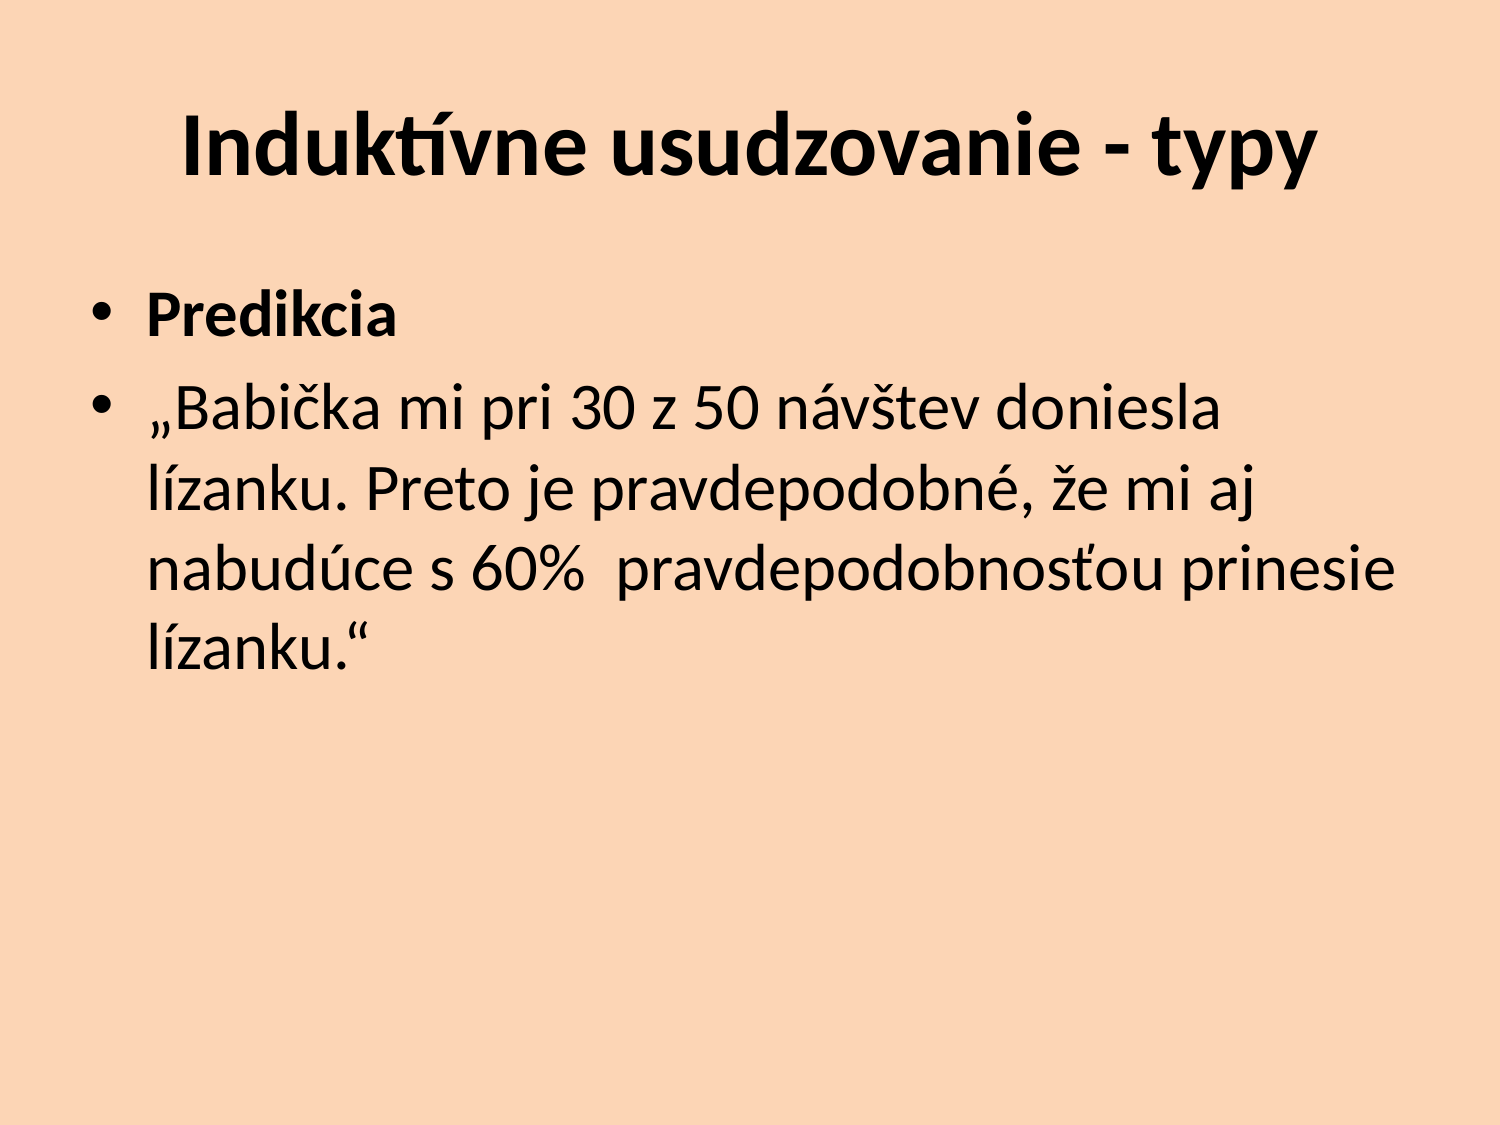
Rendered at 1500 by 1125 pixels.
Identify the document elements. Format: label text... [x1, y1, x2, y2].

list Predikcia „Babička mi pri 30 z 50 návštev doniesla lízanku. Preto je pravdepodobné, že mi aj nabudúce s 60% pravdepodobnosťou prinesie lízanku.“ [75, 262, 1425, 1005]
title Induktívne usudzovanie - typy [75, 45, 1425, 233]
